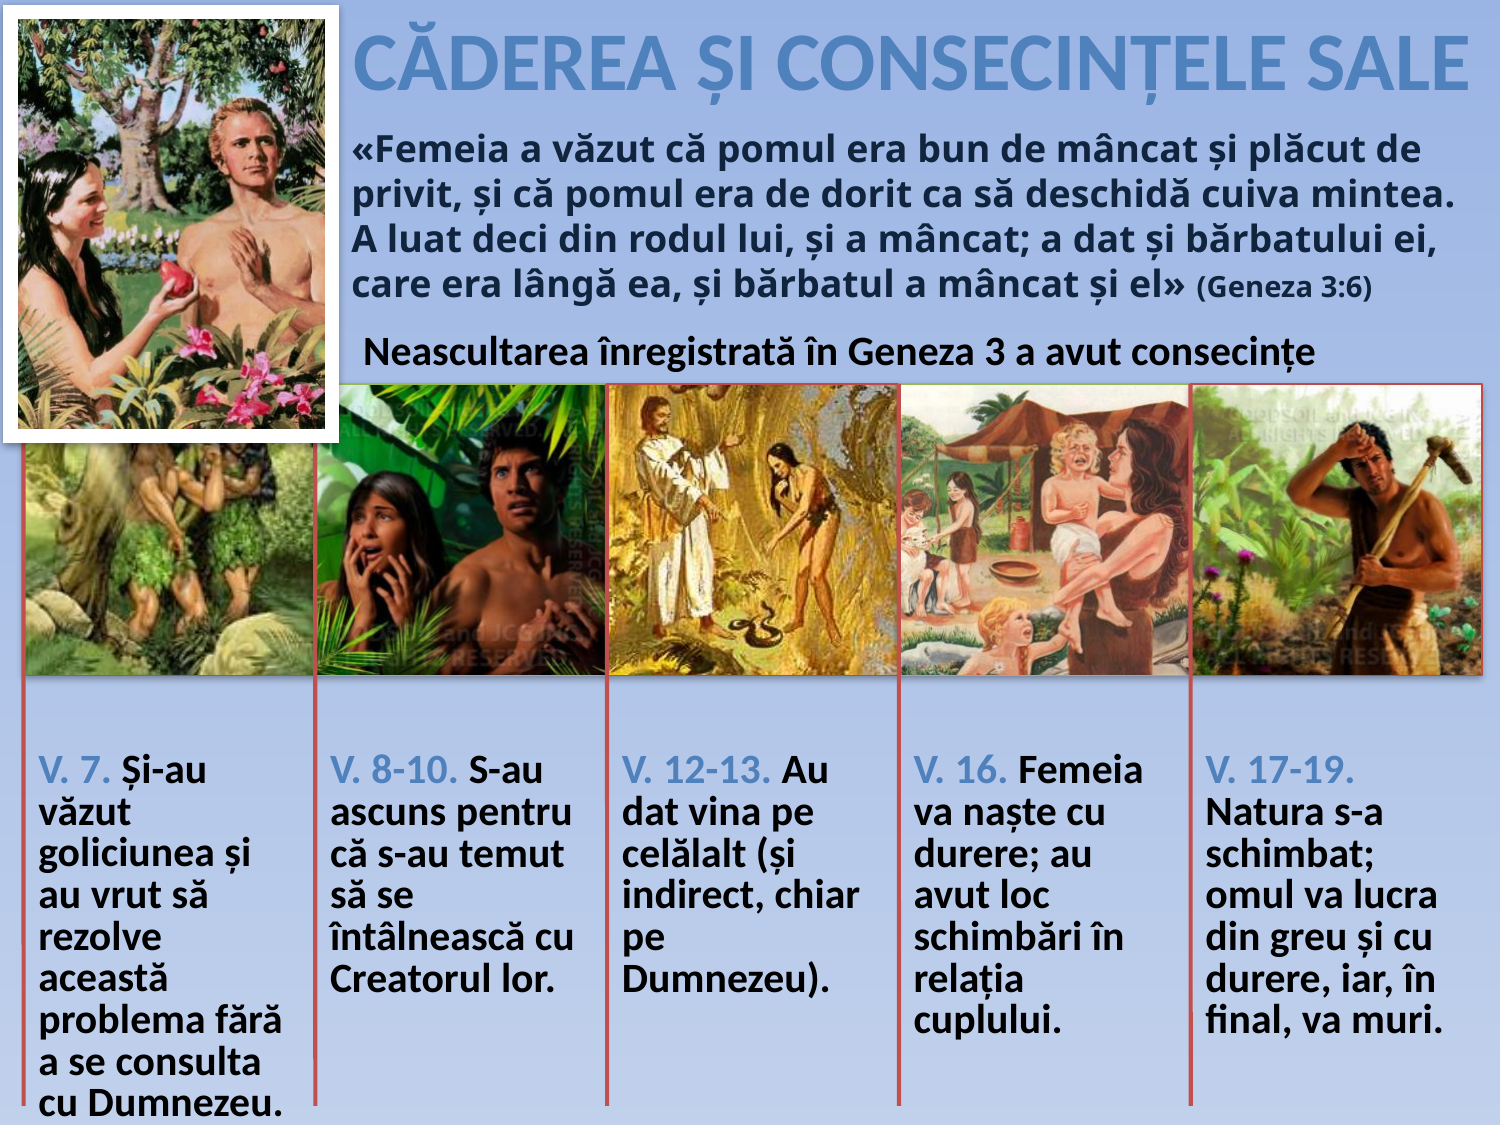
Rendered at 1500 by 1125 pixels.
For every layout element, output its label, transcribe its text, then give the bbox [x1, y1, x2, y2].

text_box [23, 383, 1483, 1107]
text_box CĂDEREA ȘI CONSECINȚELE SALE [324, 0, 1500, 115]
picture [17, 18, 326, 429]
text_box «Femeia a văzut că pomul era bun de mâncat şi plăcut de privit, şi că pomul era de dorit ca să deschidă cuiva mintea. A luat deci din rodul lui, şi a mâncat; a dat şi bărbatului ei, care era lângă ea, şi bărbatul a mâncat şi el» (Geneza 3:6) [345, 117, 1495, 313]
text_box Neascultarea înregistrată în Geneza 3 a avut consecințe imediate. Care au fost aceastea? [348, 316, 1459, 381]
